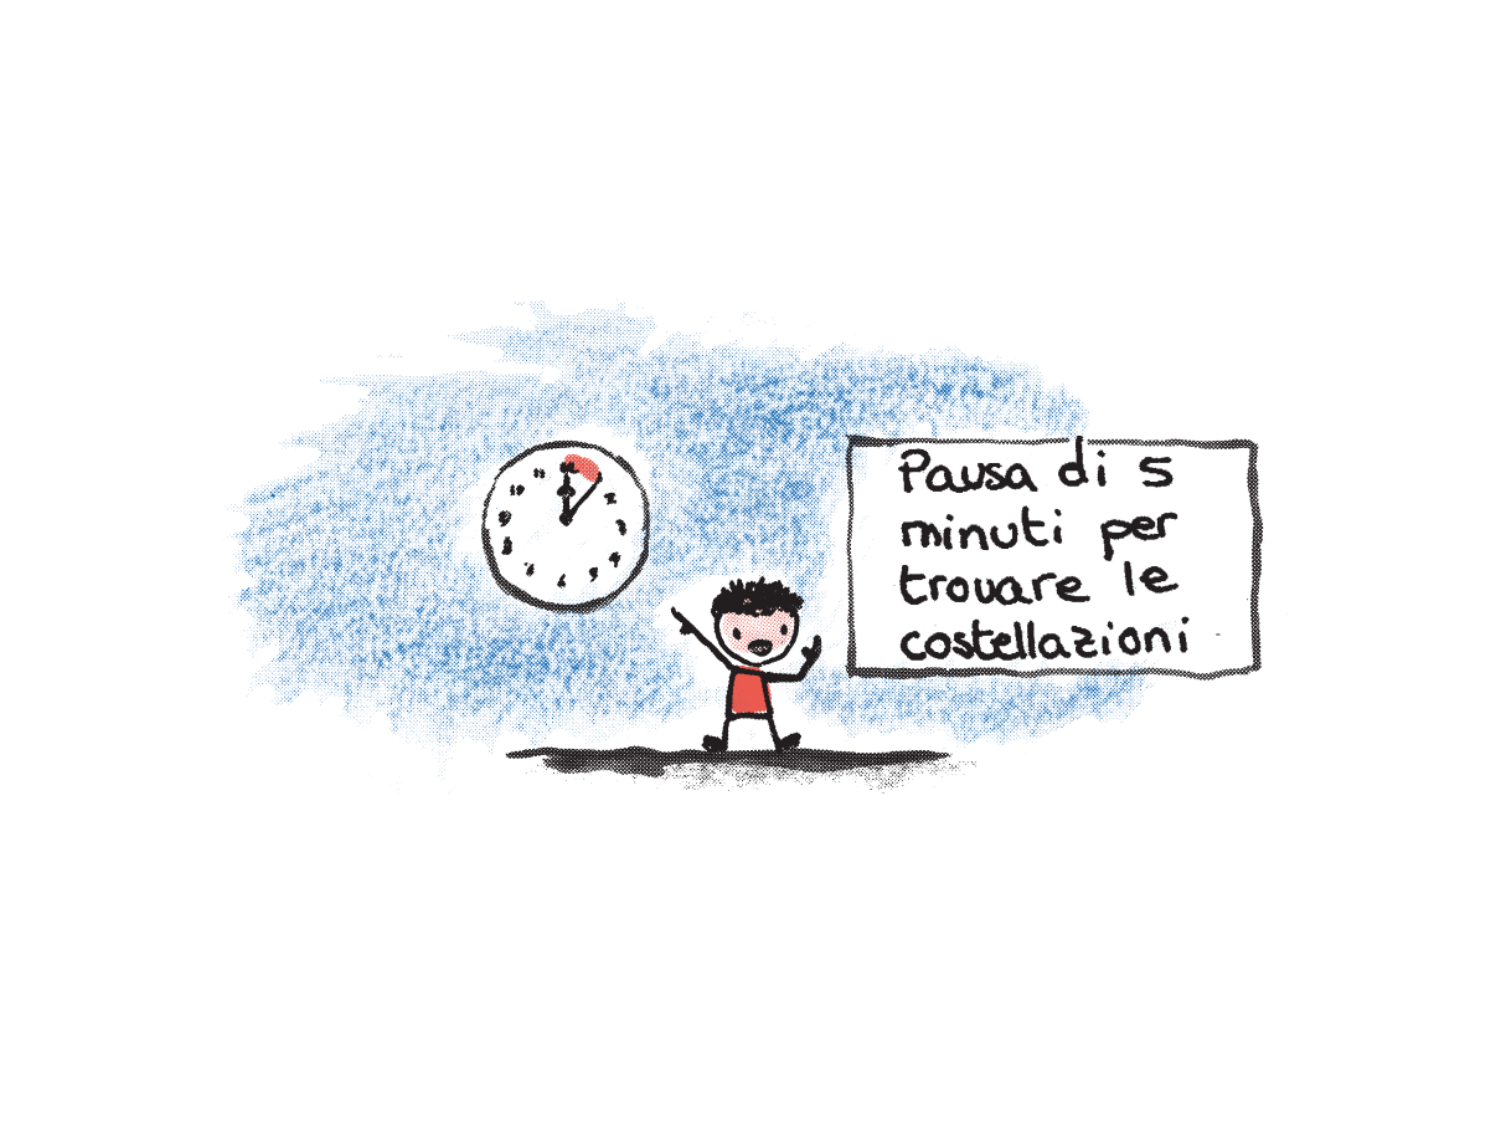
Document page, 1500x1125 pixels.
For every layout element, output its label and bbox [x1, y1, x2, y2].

picture [206, 278, 1294, 836]
